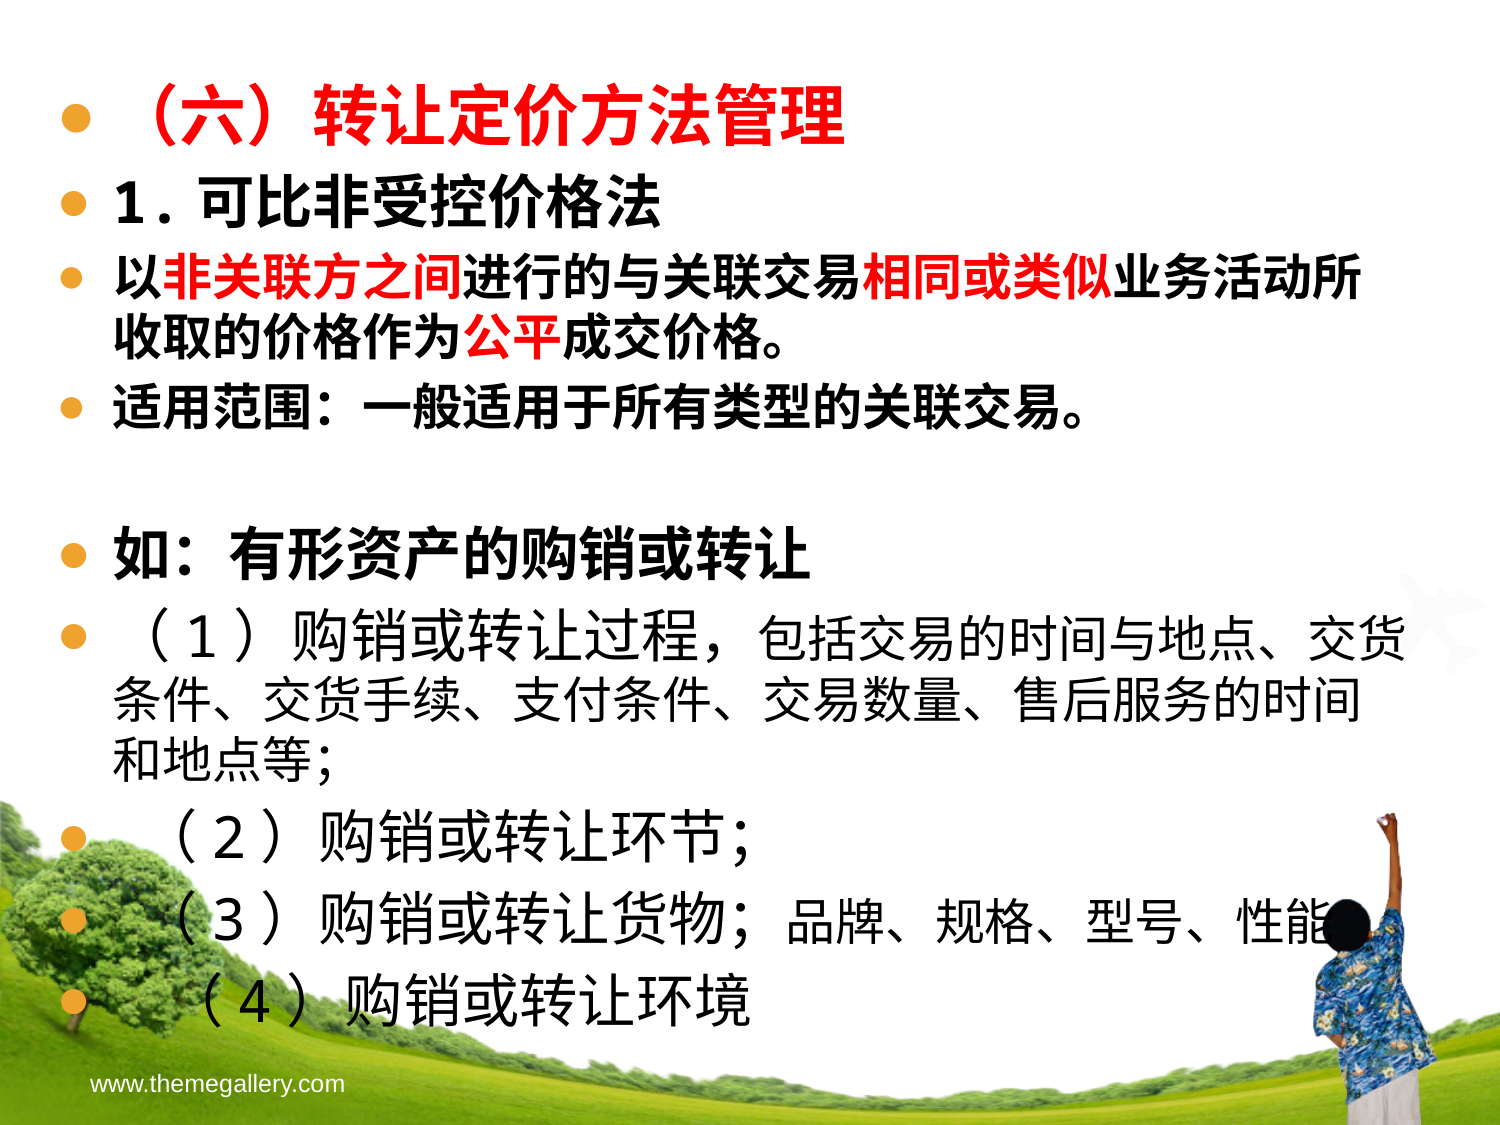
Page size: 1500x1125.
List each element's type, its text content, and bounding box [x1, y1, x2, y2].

picture [0, 800, 1500, 1125]
list （六）转让定价方法管理 1.可比非受控价格法 以非关联方之间进行的与关联交易相同或类似业务活动所收取的价格作为公平成交价格。 适用范围：一般适用于所有类型的关联交易。 如：有形资产的购销或转让 （1）购销或转让过程，包括交易的时间与地点、交货条件、交货手续、支付条件、交易数量、售后服务的时间和地点等； （2）购销或转让环节； （3）购销或转让货物；品牌、规格、型号、性能 （4）购销或转让环境 [41, 66, 1425, 1025]
footer www.themegallery.com [75, 1059, 550, 1100]
